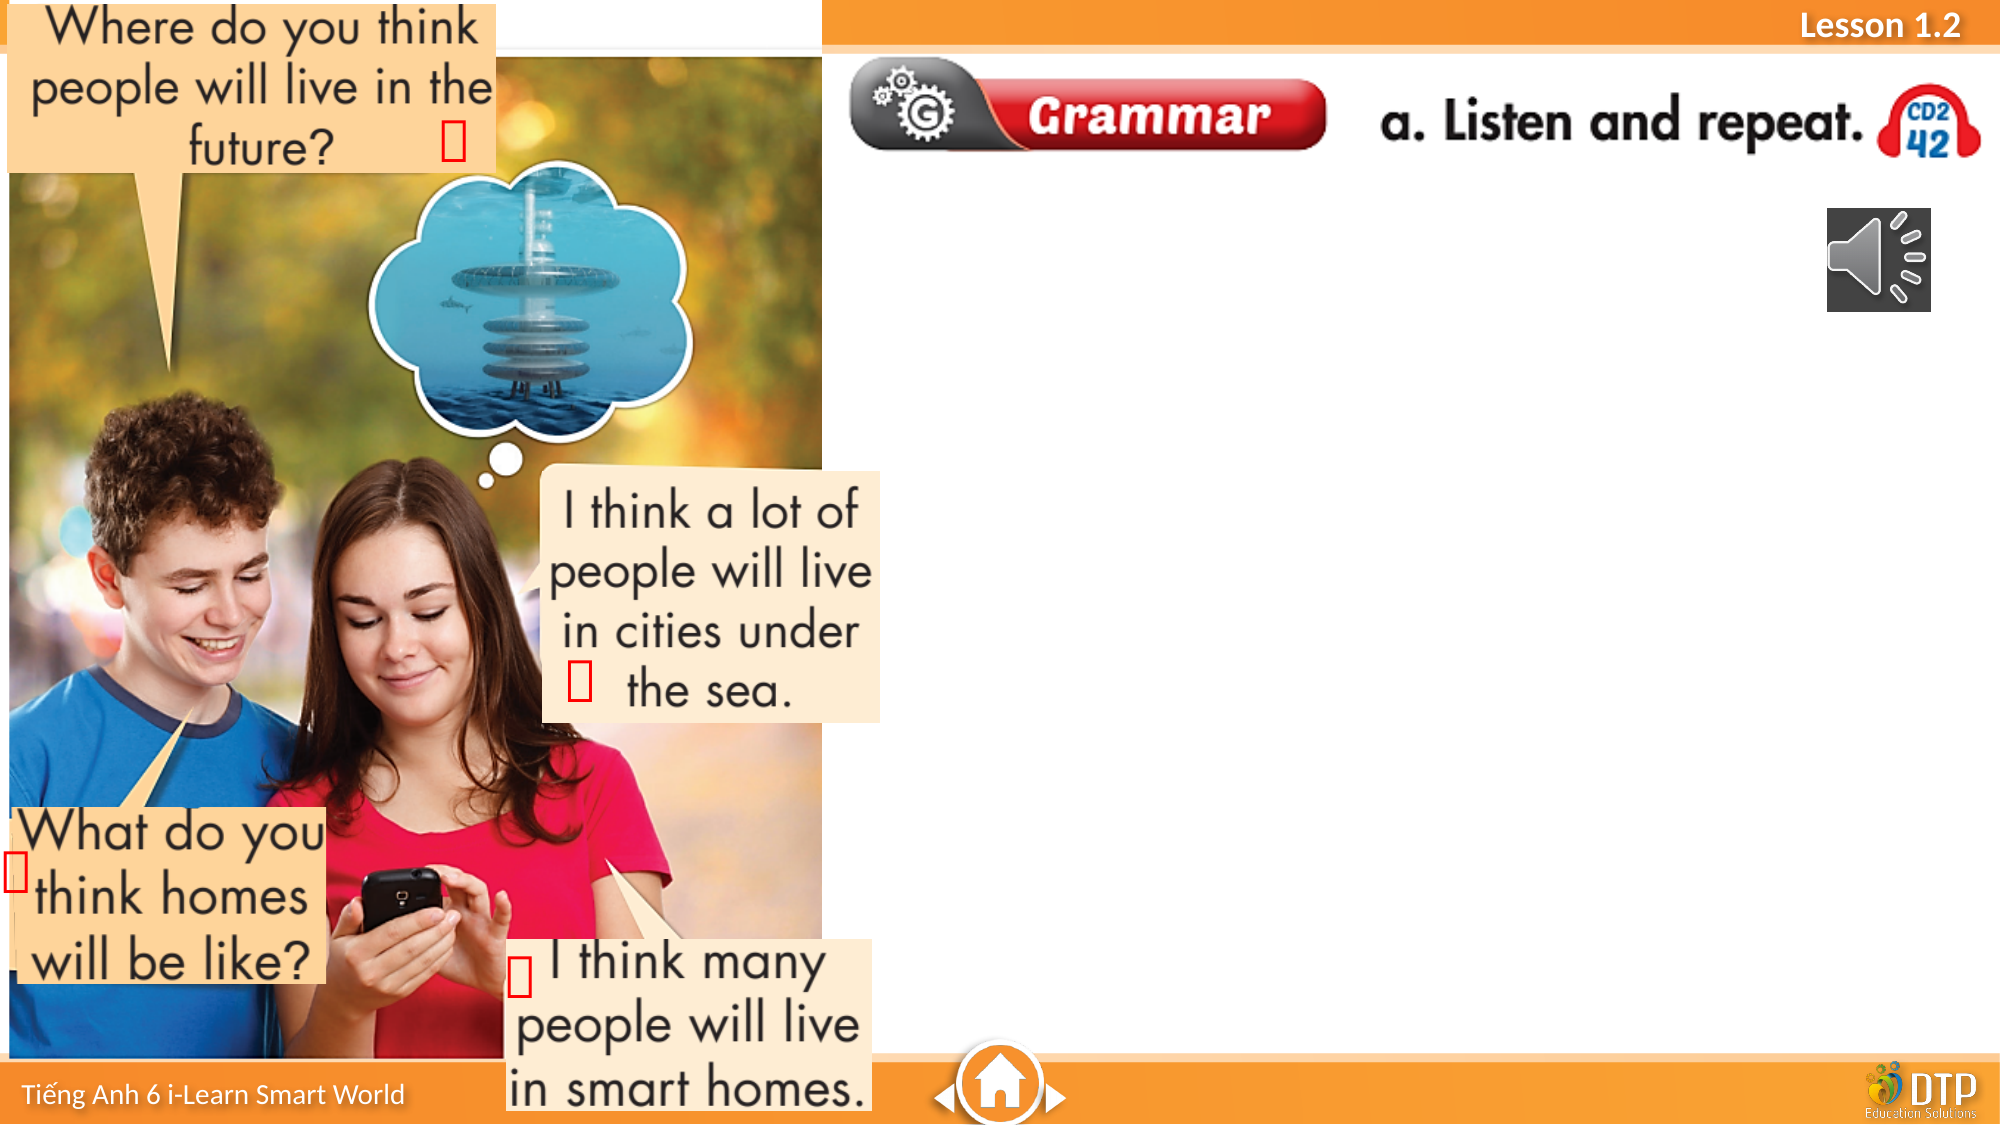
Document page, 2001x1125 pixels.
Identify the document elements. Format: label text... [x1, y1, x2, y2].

text_box  [487, 933, 886, 1125]
text_box [1557, 131, 2000, 284]
picture [0, 0, 2000, 1125]
